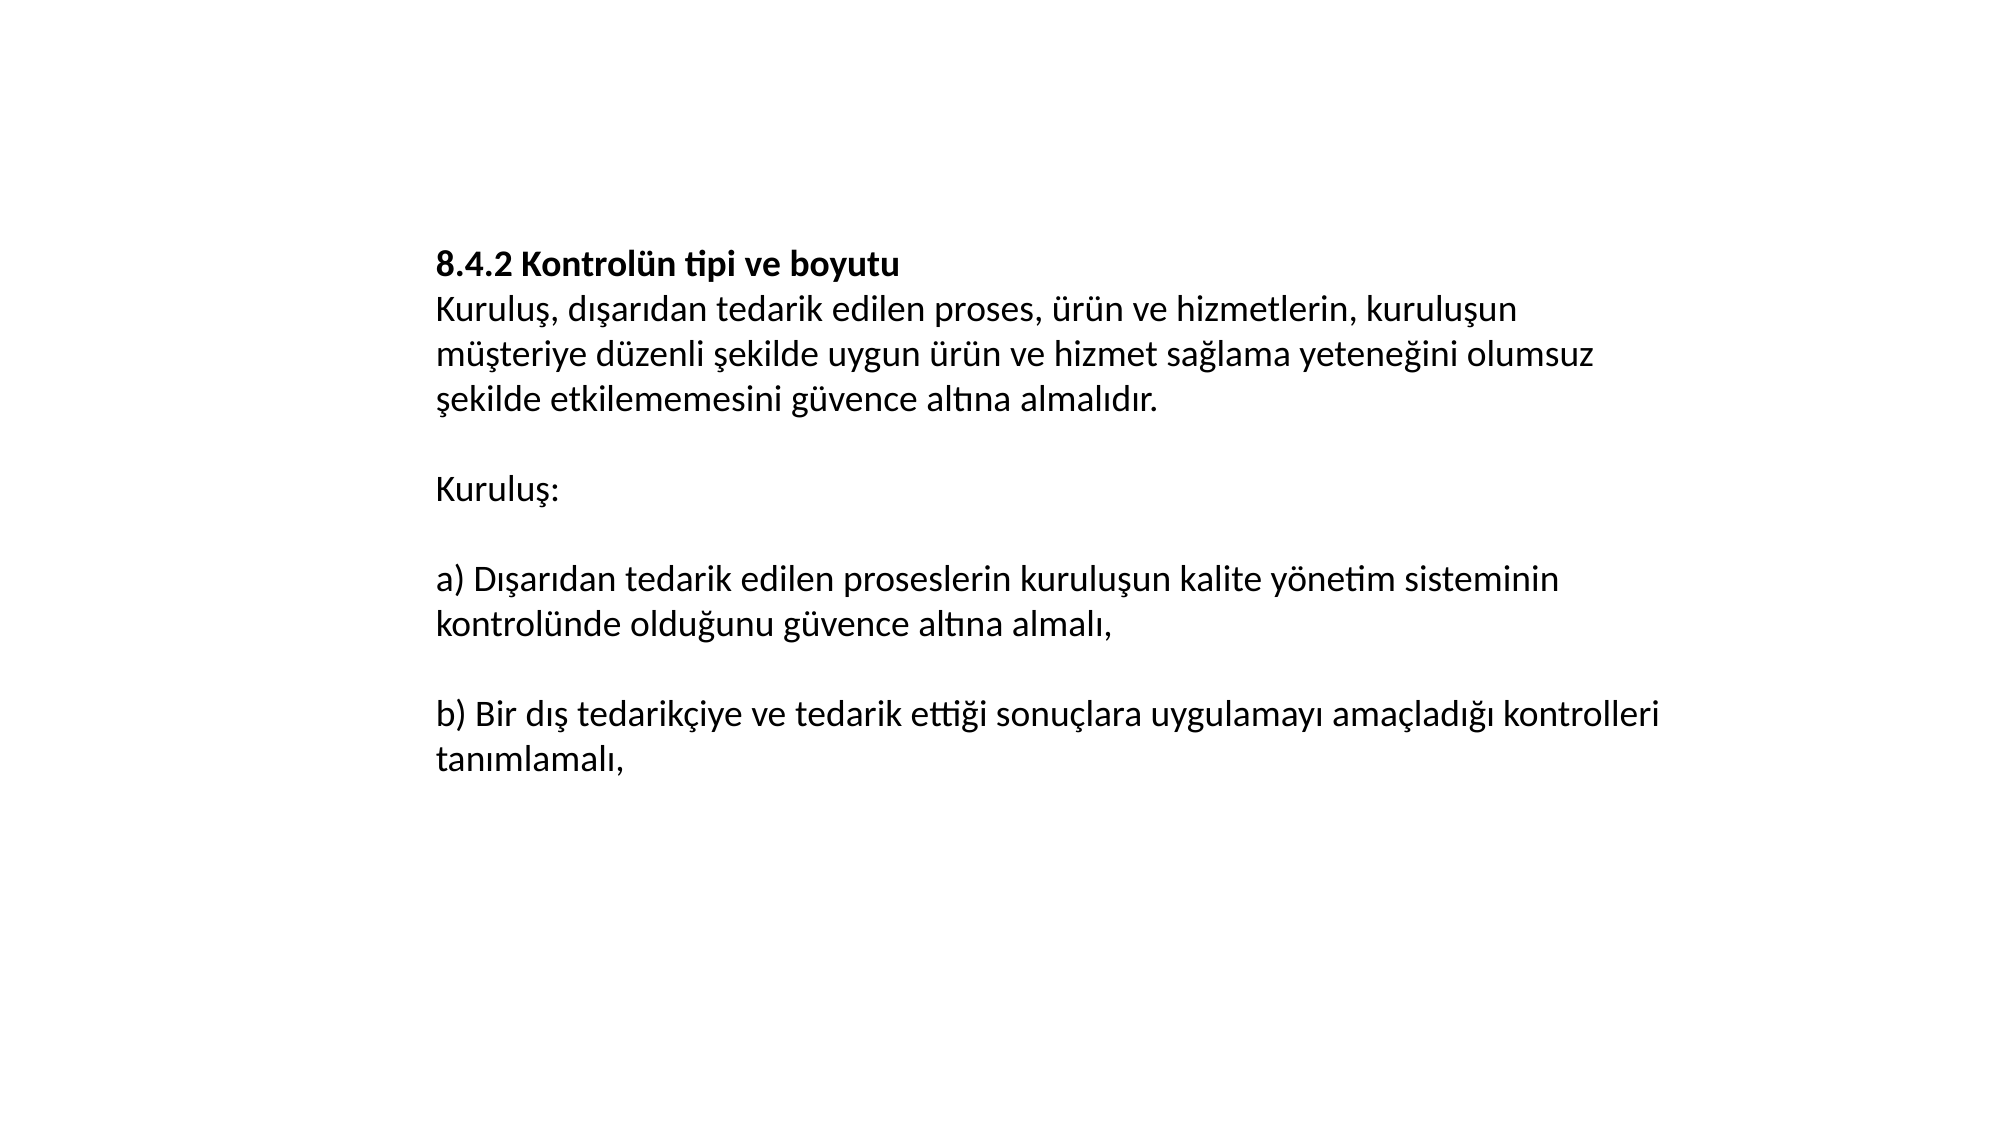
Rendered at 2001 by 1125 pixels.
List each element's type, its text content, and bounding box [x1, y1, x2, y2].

text_box 8.4.2 Kontrolün tipi ve boyutu Kuruluş, dışarıdan tedarik edilen proses, ürün ve hizmetlerin, kuruluşun müşteriye düzenli şekilde uygun ürün ve hizmet sağlama yeteneğini olumsuz şekilde etkilememesini güvence altına almalıdır. Kuruluş: a) Dışarıdan tedarik edilen proseslerin kuruluşun kalite yönetim sisteminin kontrolünde olduğunu güvence altına almalı, b) Bir dış tedarikçiye ve tedarik ettiği sonuçlara uygulamayı amaçladığı kontrolleri tanımlamalı, [421, 231, 1685, 832]
